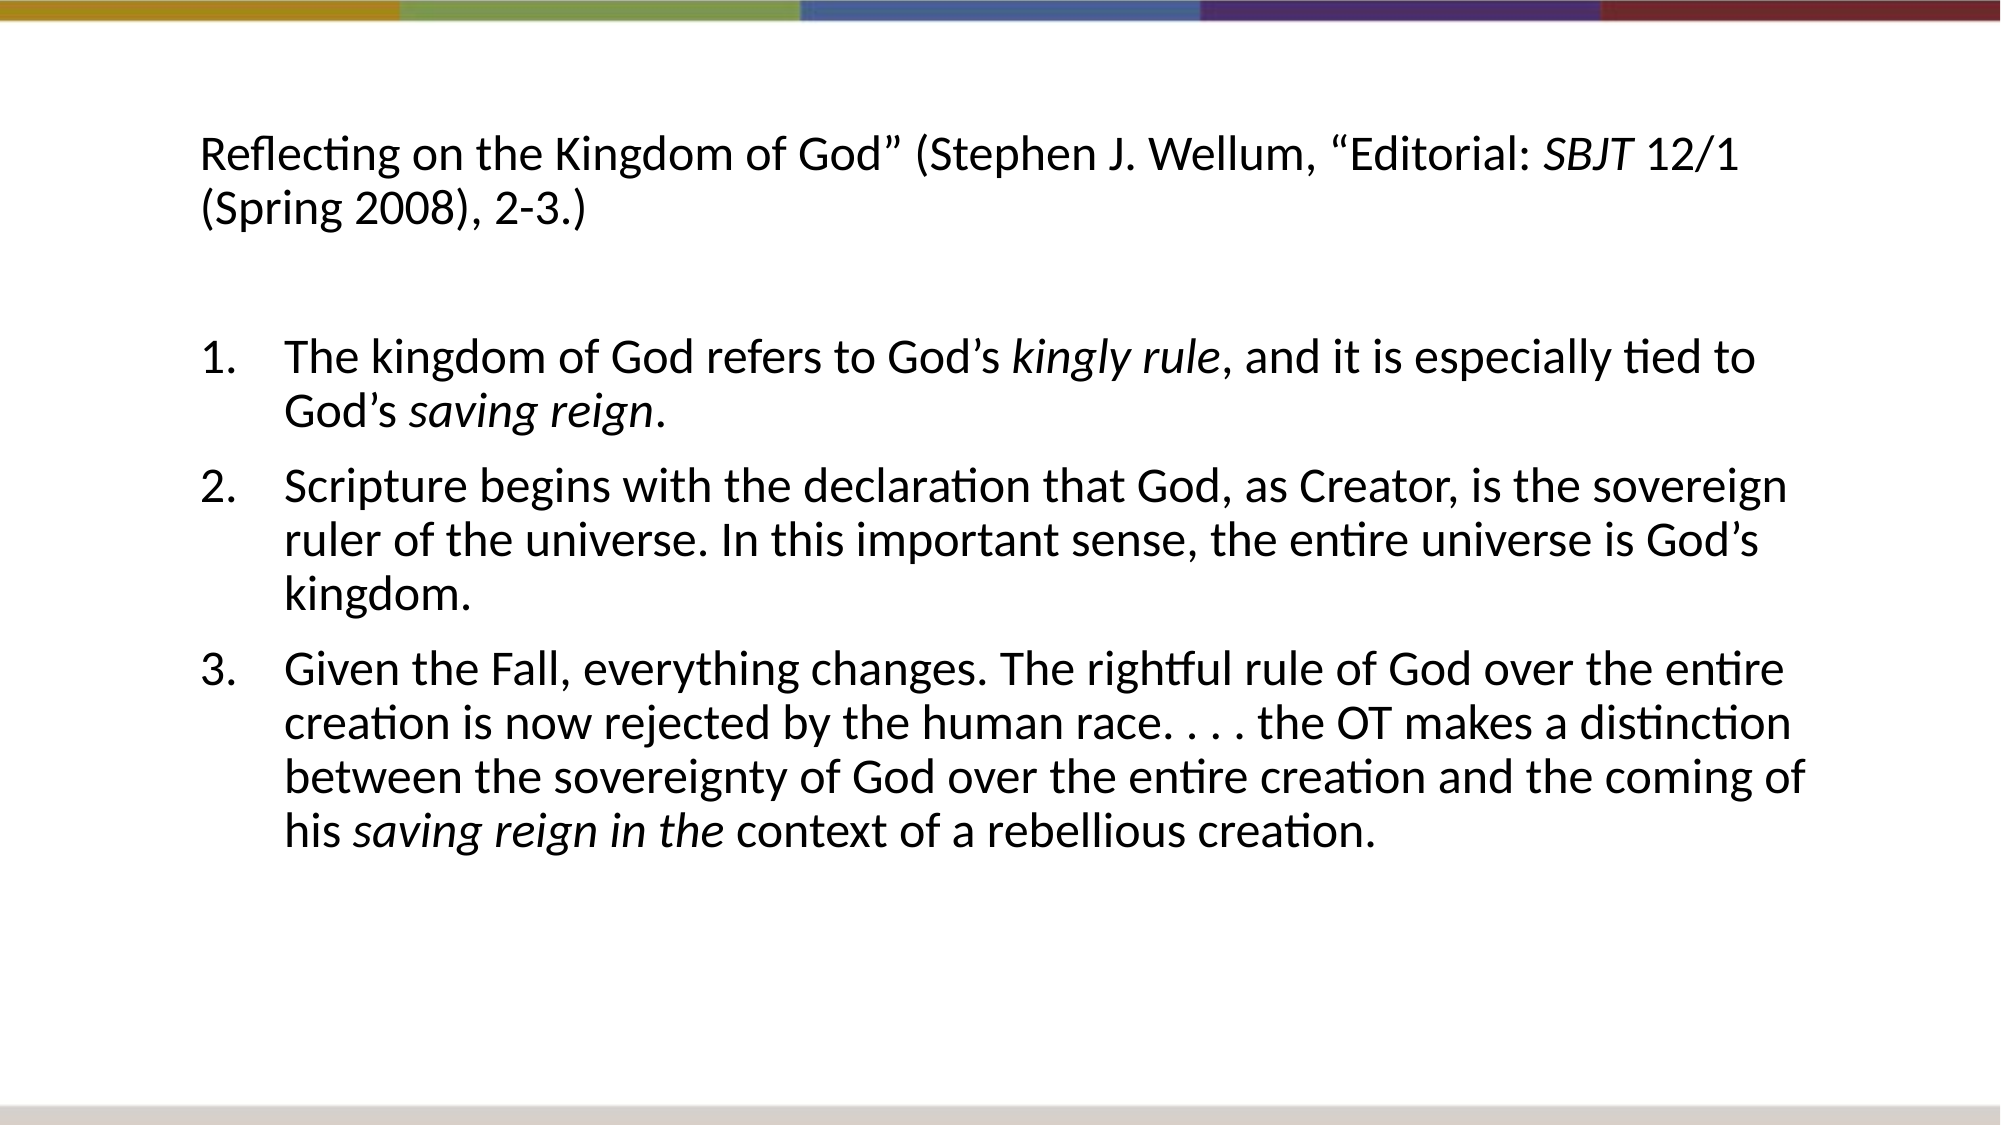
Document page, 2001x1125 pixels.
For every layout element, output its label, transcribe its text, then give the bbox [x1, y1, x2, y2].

list Reflecting on the Kingdom of God” (Stephen J. Wellum, “Editorial: SBJT 12/1 (Spring 2008), 2-3.) The kingdom of God refers to God’s kingly rule, and it is especially tied to God’s saving reign. Scripture begins with the declaration that God, as Creator, is the sovereign ruler of the universe. In this important sense, the entire universe is God’s kingdom. Given the Fall, everything changes. The rightful rule of God over the entire creation is now rejected by the human race. . . . the OT makes a distinction between the sovereignty of God over the entire creation and the coming of his saving reign in the context of a rebellious creation. [184, 119, 1830, 914]
picture [0, 0, 2001, 1125]
